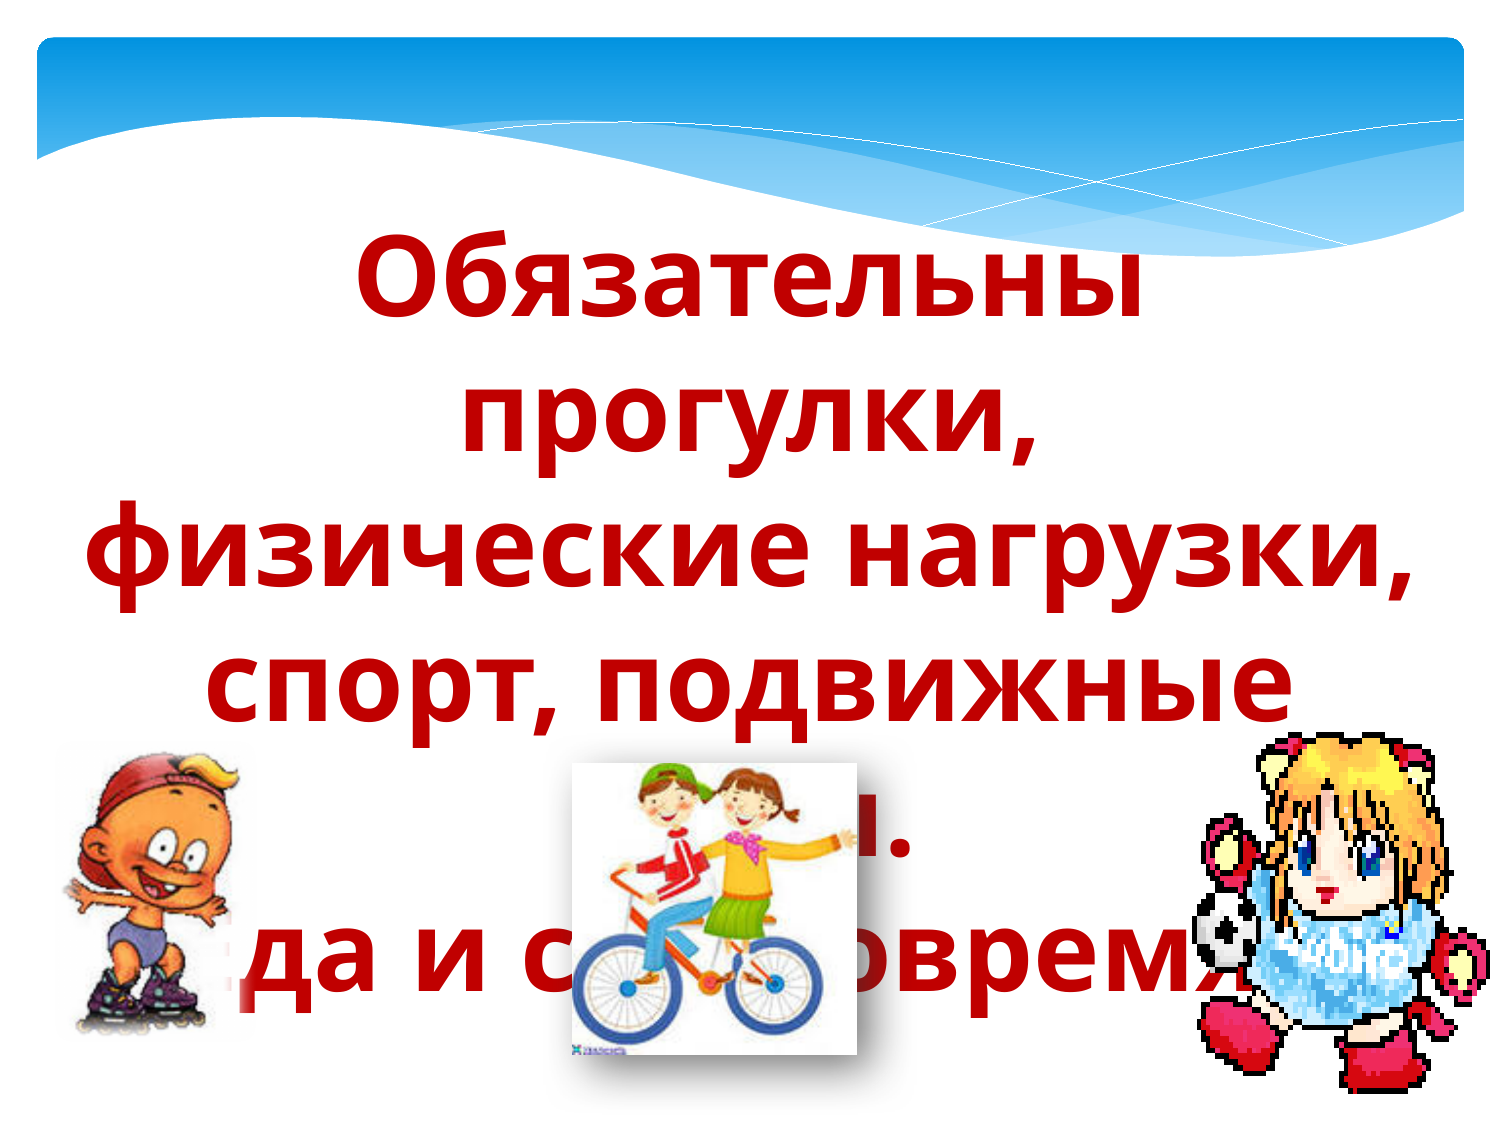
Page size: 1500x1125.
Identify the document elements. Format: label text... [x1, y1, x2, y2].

picture [52, 739, 258, 1044]
picture [572, 762, 857, 1055]
picture [1133, 727, 1500, 1094]
text_box Обязательны прогулки, физические нагрузки, спорт, подвижные игры. Еда и сон вовремя. [41, 196, 1459, 1021]
